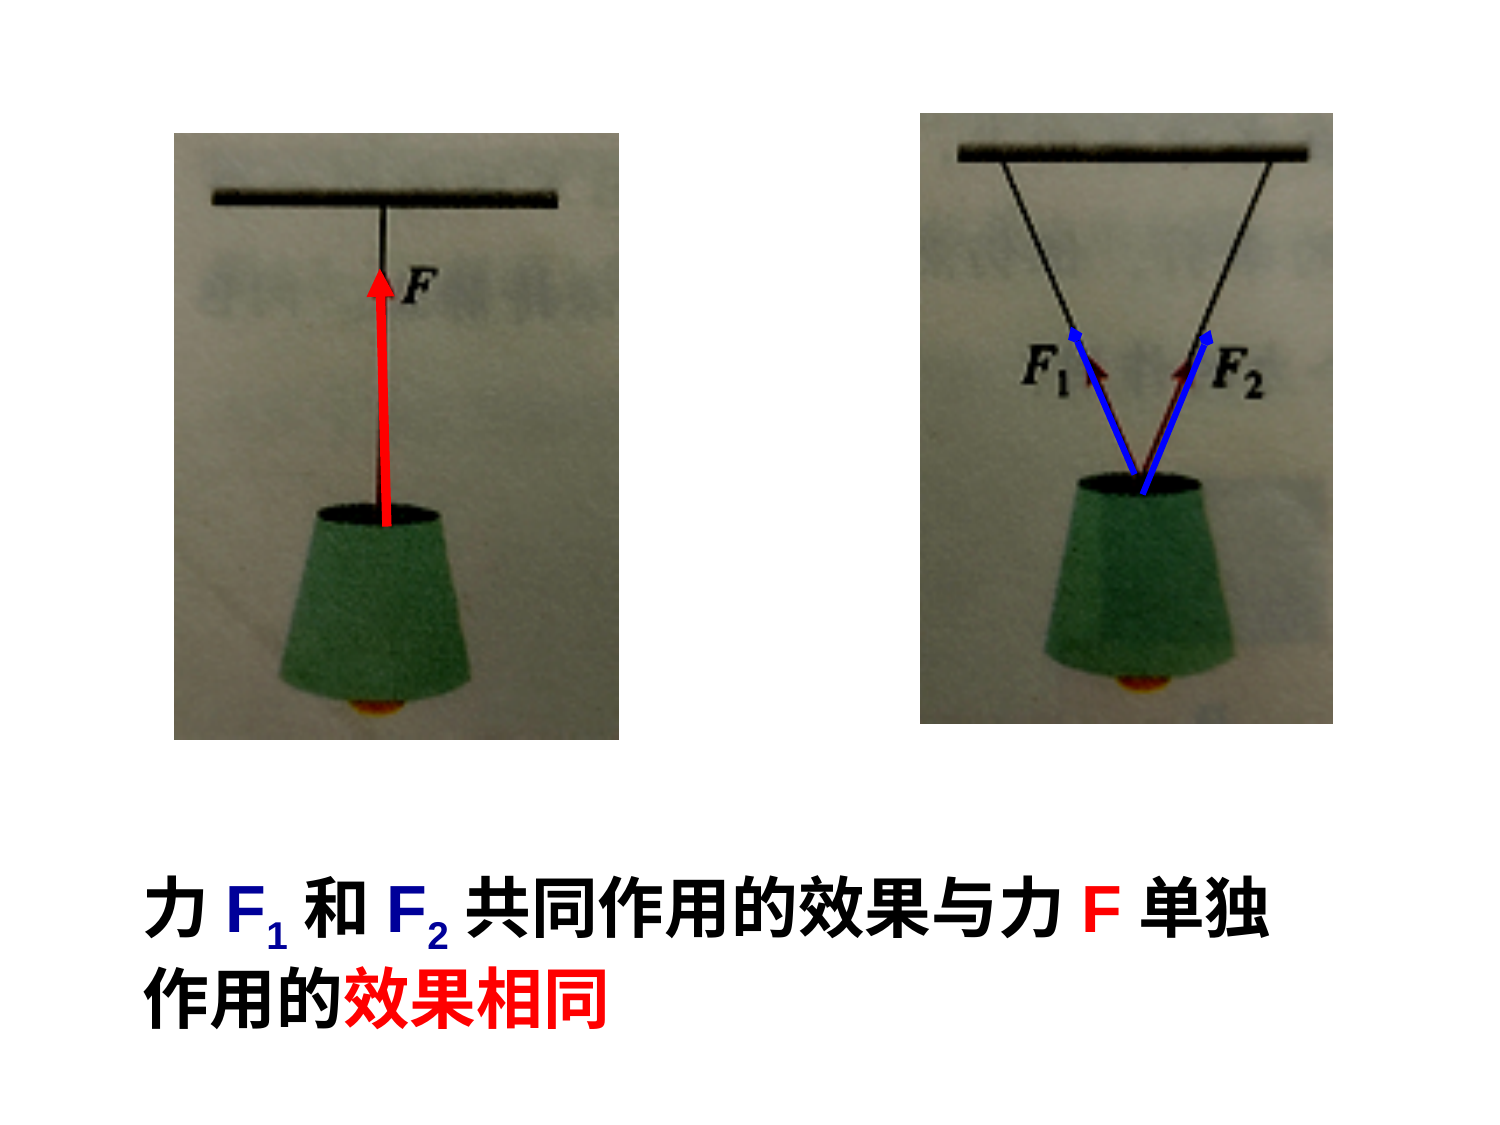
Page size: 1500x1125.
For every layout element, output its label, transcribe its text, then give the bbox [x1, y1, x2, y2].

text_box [919, 113, 1333, 724]
text_box 力F1和F2共同作用的效果与力F单独作用的效果相同 [128, 858, 1348, 1045]
picture [174, 133, 620, 740]
